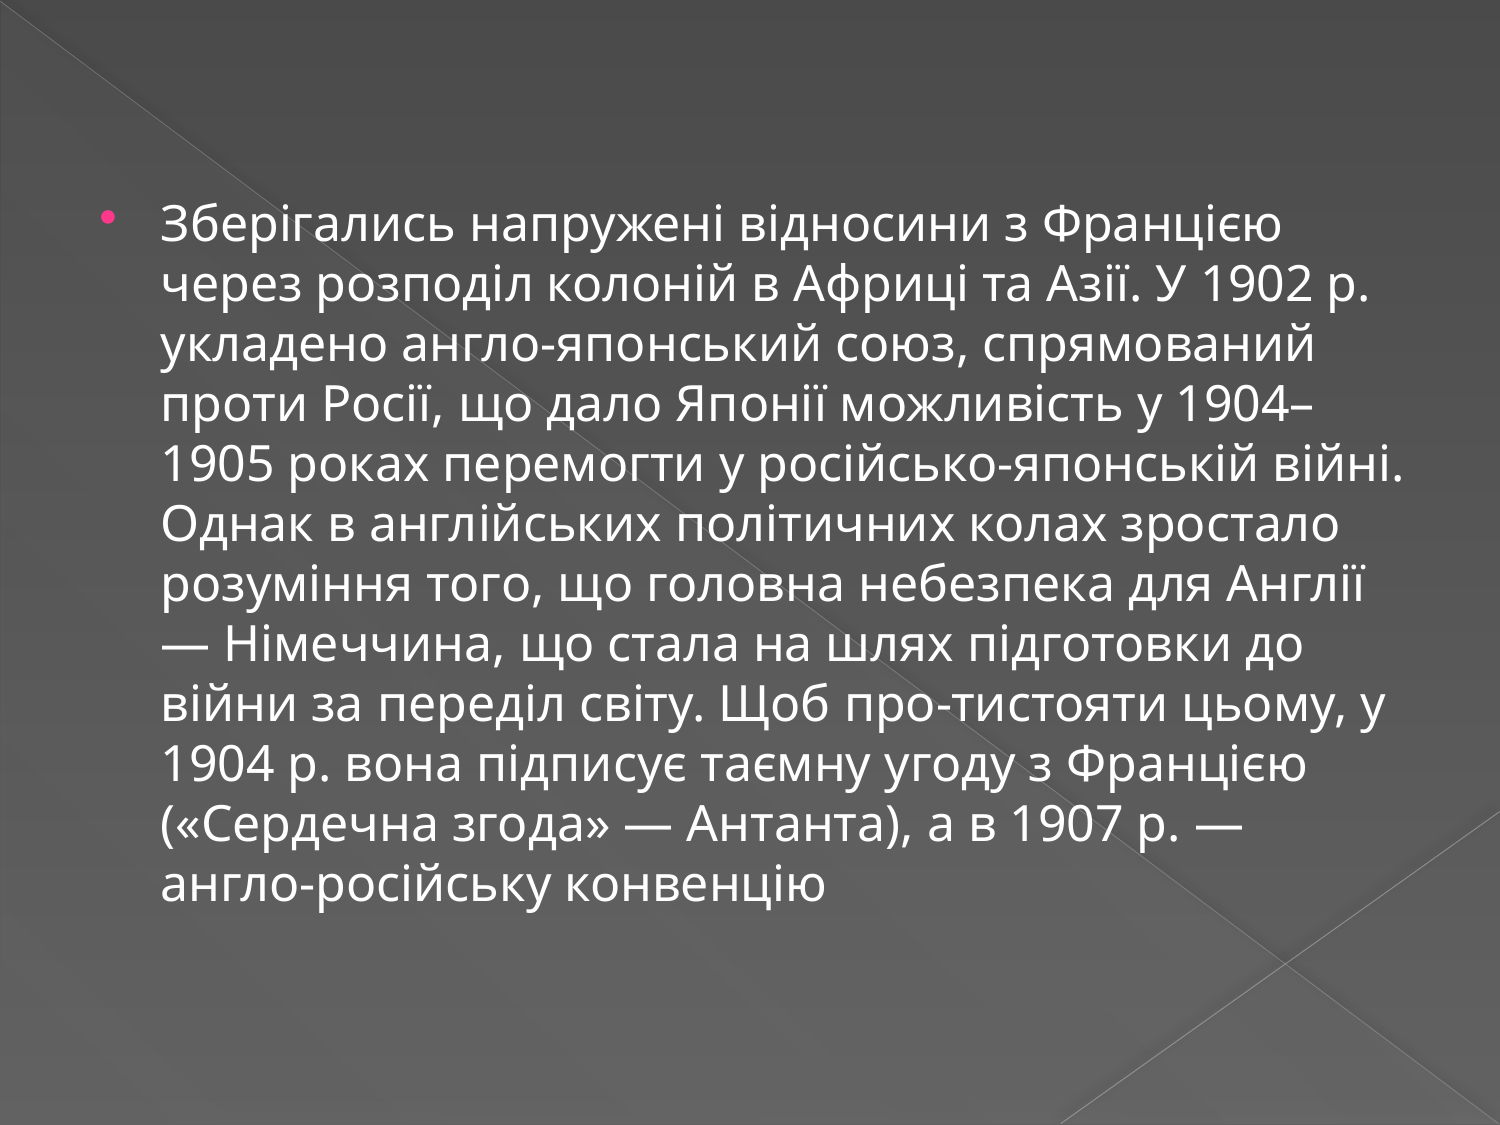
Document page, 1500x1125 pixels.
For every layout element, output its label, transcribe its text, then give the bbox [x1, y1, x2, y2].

list Зберігались напружені відносини з Францією через розподіл колоній в Африці та Азії. У 1902 р. укладено англо-японський союз, спрямований проти Росії, що дало Японії можливість у 1904–1905 роках перемогти у російсько-японській війні. Однак в англійських політичних колах зростало розуміння того, що головна небезпека для Англії — Німеччина, що стала на шлях підготовки до війни за переділ світу. Щоб про-тистояти цьому, у 1904 р. вона підписує таємну угоду з Францією («Сердечна згода» — Антанта), а в 1907 р. — англо-російську конвенцію [76, 184, 1427, 935]
